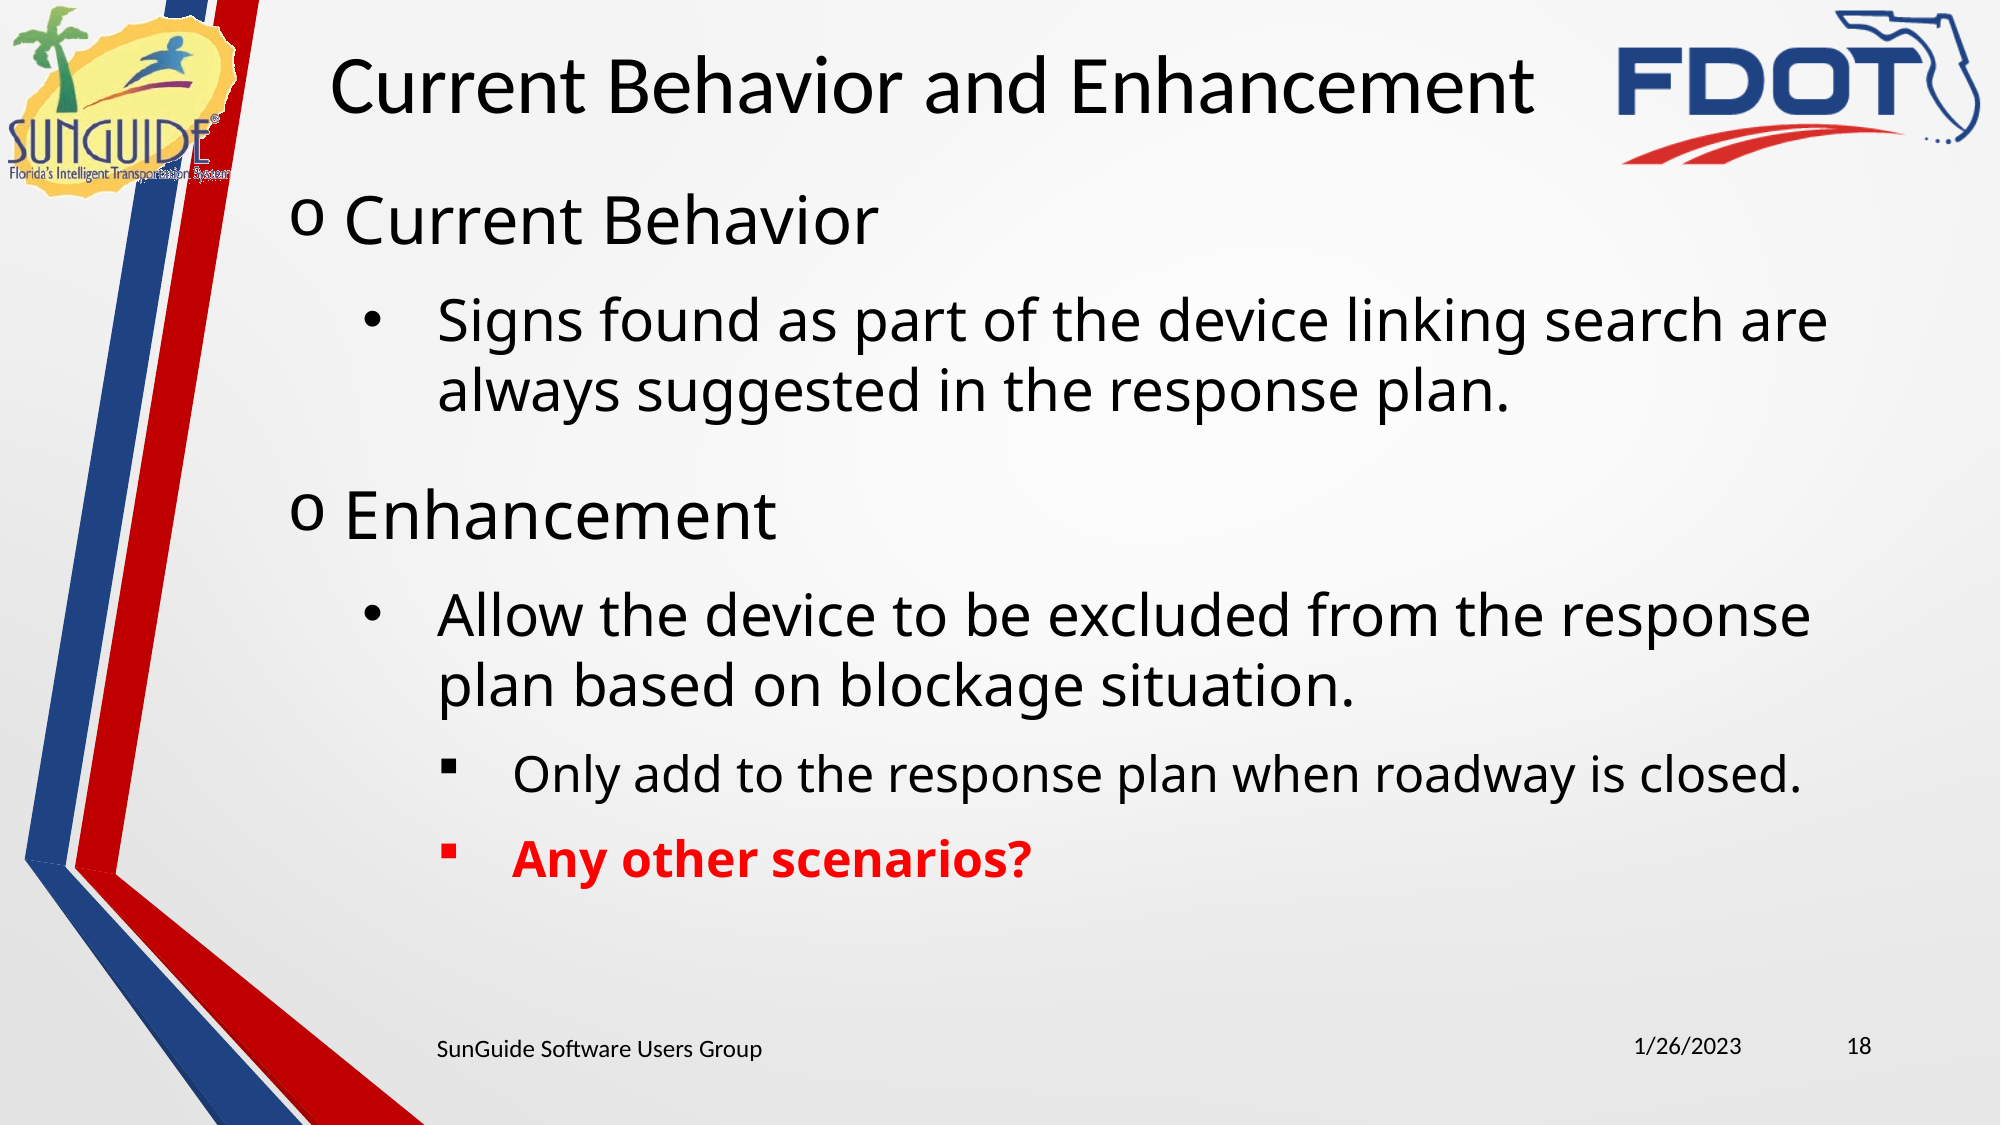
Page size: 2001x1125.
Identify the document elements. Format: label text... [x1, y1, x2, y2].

text_box Current Behavior and Enhancement [272, 23, 1596, 139]
text_box Current Behavior Signs found as part of the device linking search are always suggested in the response plan. Enhancement Allow the device to be excluded from the response plan based on blockage situation. Only add to the response plan when roadway is closed. Any other scenarios? [272, 170, 1936, 1000]
picture [1611, 0, 1983, 172]
picture [2, 0, 249, 209]
slide_number 18 [1796, 1014, 1887, 1075]
footer SunGuide Software Users Group [421, 1017, 1584, 1078]
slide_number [1569, 1014, 1758, 1075]
